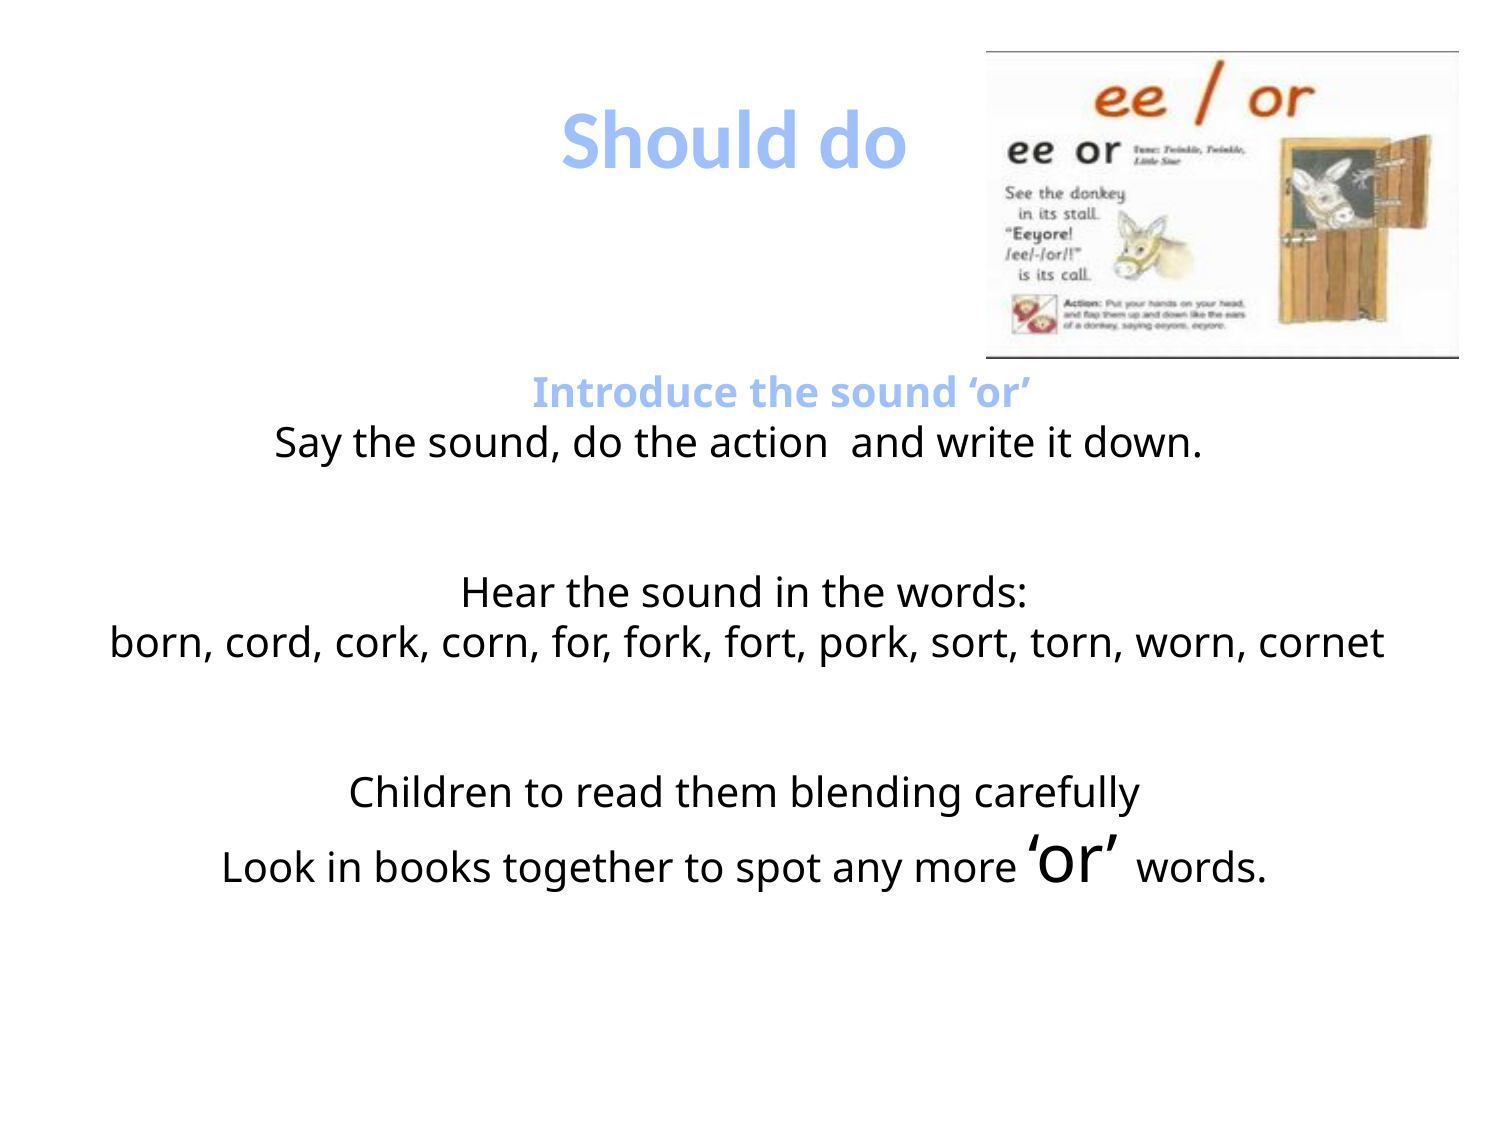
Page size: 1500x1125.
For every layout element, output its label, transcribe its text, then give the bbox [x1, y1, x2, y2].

text_box Should do Introduce the sound ‘or’ Say the sound, do the action and write it down. Hear the sound in the words: born, cord, cork, corn, for, fork, fort, pork, sort, torn, worn, cornet Children to read them blending carefully Look in books together to spot any more ‘or’ words. [29, 78, 1459, 1048]
picture [985, 51, 1459, 360]
